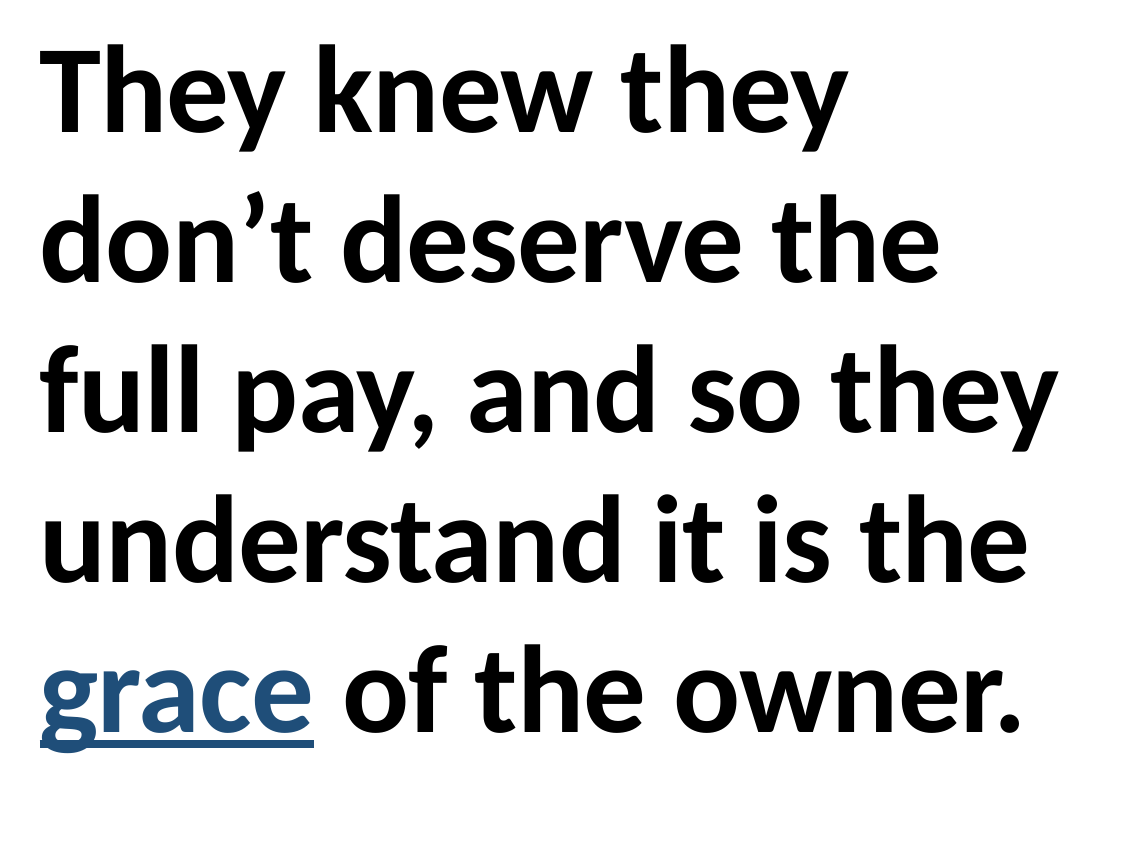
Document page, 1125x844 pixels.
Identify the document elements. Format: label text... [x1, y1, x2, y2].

text_box They knew they don’t deserve the full pay, and so they understand it is the grace of the owner. [24, 0, 1088, 765]
